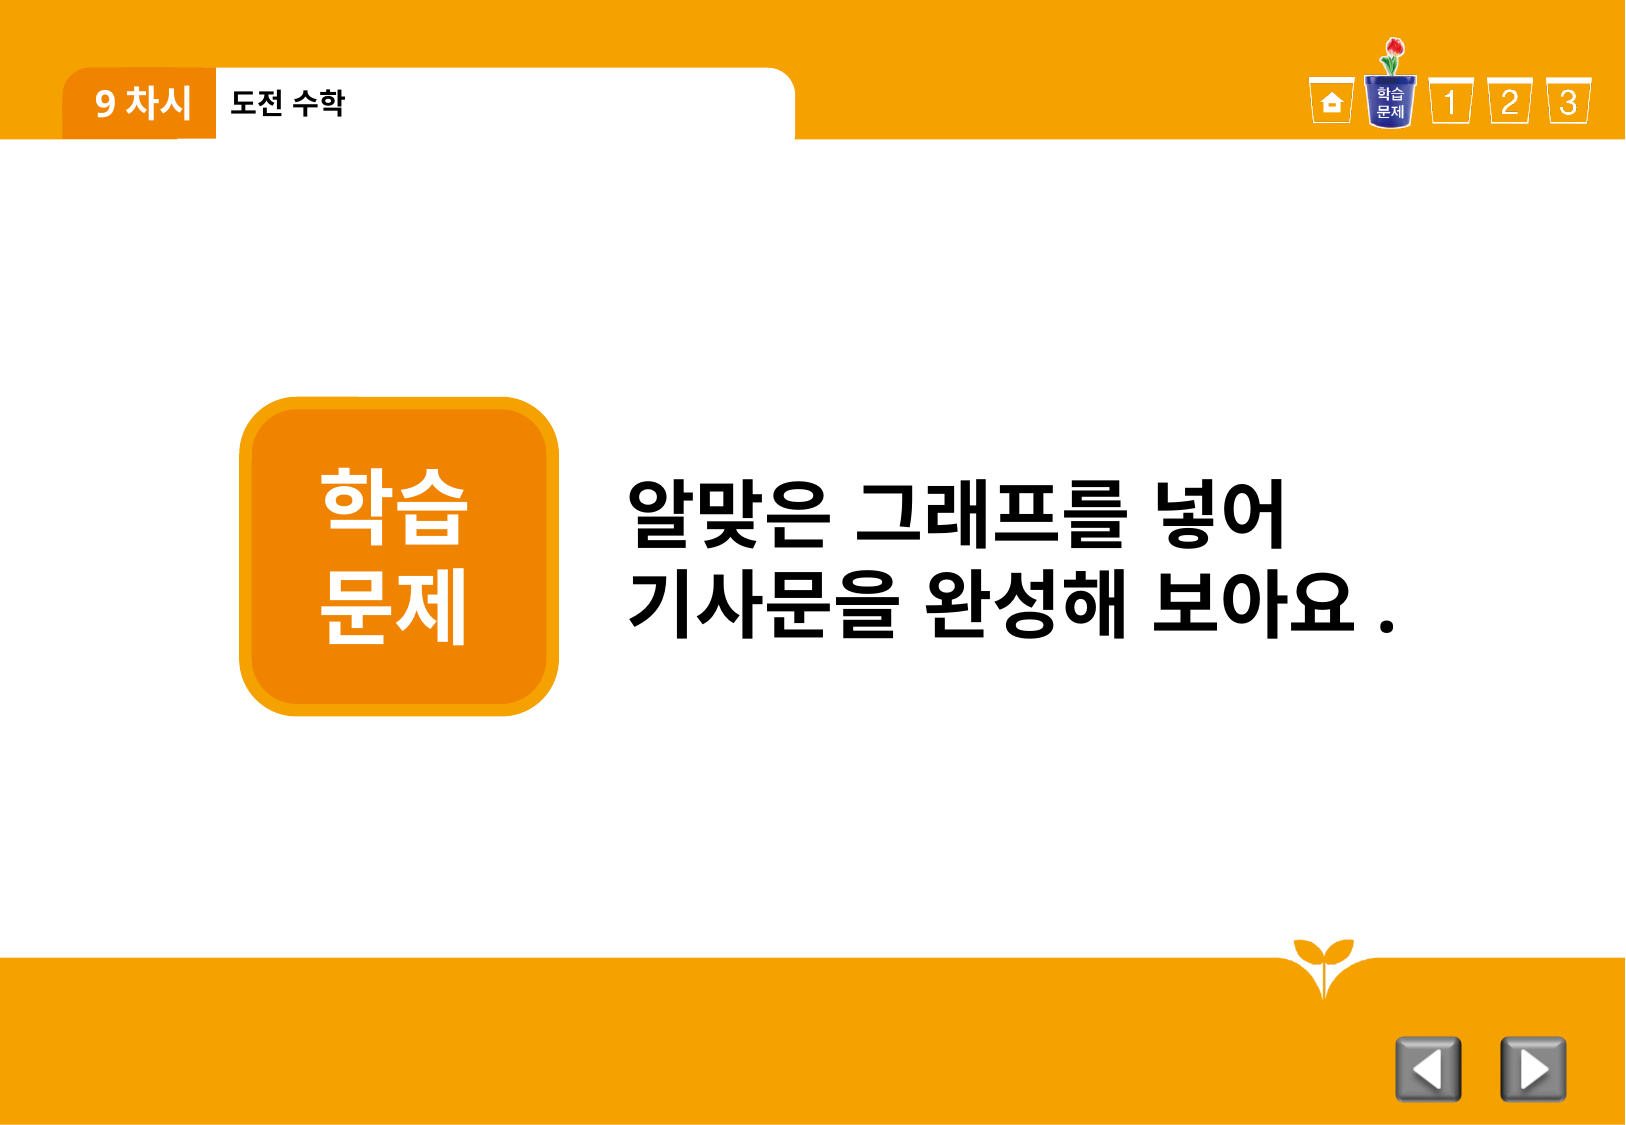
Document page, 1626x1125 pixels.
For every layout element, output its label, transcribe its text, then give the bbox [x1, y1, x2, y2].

text_box 학습 문제 [303, 447, 532, 663]
text_box 도전 수학 [215, 78, 813, 128]
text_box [1304, 28, 1595, 150]
text_box 알맞은 그래프를 넣어 기사문을 완성해 보아요. [611, 460, 1500, 655]
text_box 9차시 [80, 72, 228, 132]
picture [0, 939, 1625, 1125]
